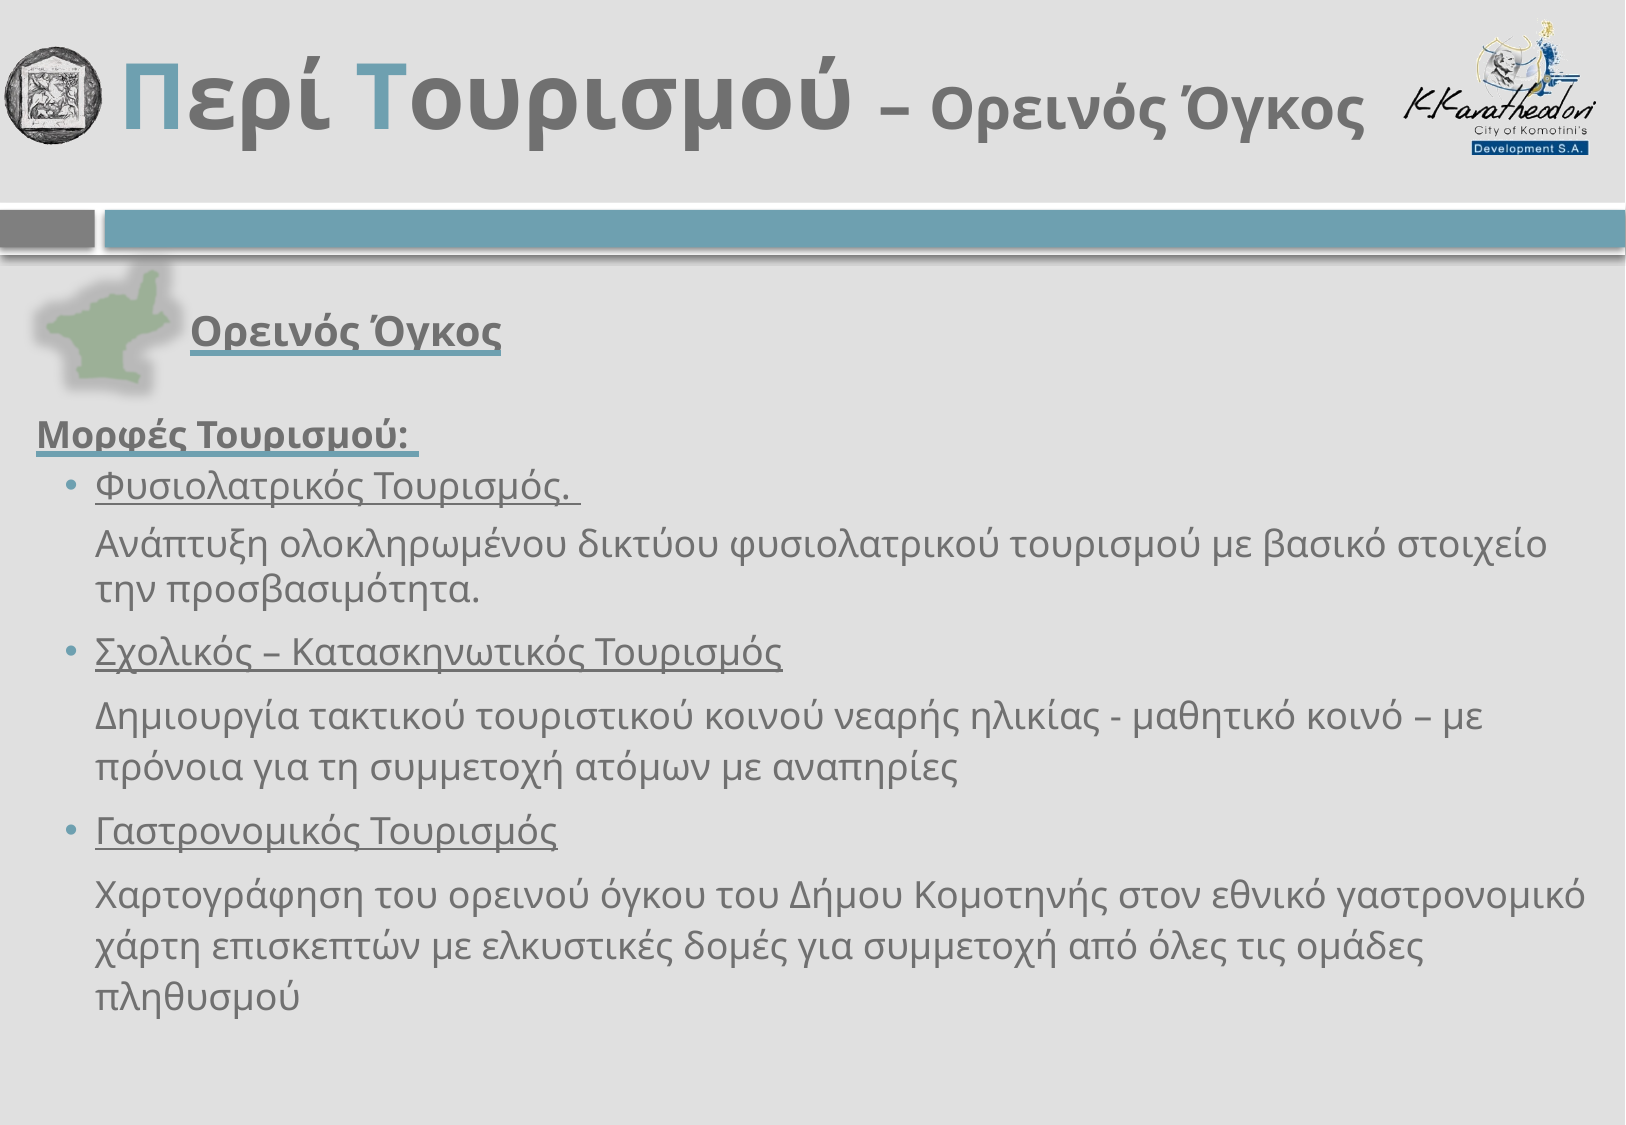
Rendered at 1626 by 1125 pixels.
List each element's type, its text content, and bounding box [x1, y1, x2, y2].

picture [0, 42, 107, 150]
picture [1402, 18, 1596, 155]
text_box [47, 269, 170, 383]
text_box Ορεινός Όγκος [174, 290, 553, 363]
text_box Μορφές Τουρισμού: Φυσιολατρικός Τουρισμός. Ανάπτυξη ολοκληρωμένου δικτύου φυσιολατρικού τουρισμού με βασικό στοιχείο την προσβασιμότητα. Σχολικός – Κατασκηνωτικός Τουρισμός Δημιουργία τακτικού τουριστικού κοινού νεαρής ηλικίας - μαθητικό κοινό – με πρόνοια για τη συμμετοχή ατόμων με αναπηρίες Γαστρονομικός Τουρισμός Χαρτογράφηση του ορεινού όγκου του Δήμου Κομοτηνής στον εθνικό γαστρονομικό χάρτη επισκεπτών με ελκυστικές δομές για συμμετοχή από όλες τις ομάδες πληθυσμού [21, 397, 1604, 1090]
text_box Περί Τουρισμού – Ορεινός Όγκος [103, 30, 1397, 156]
